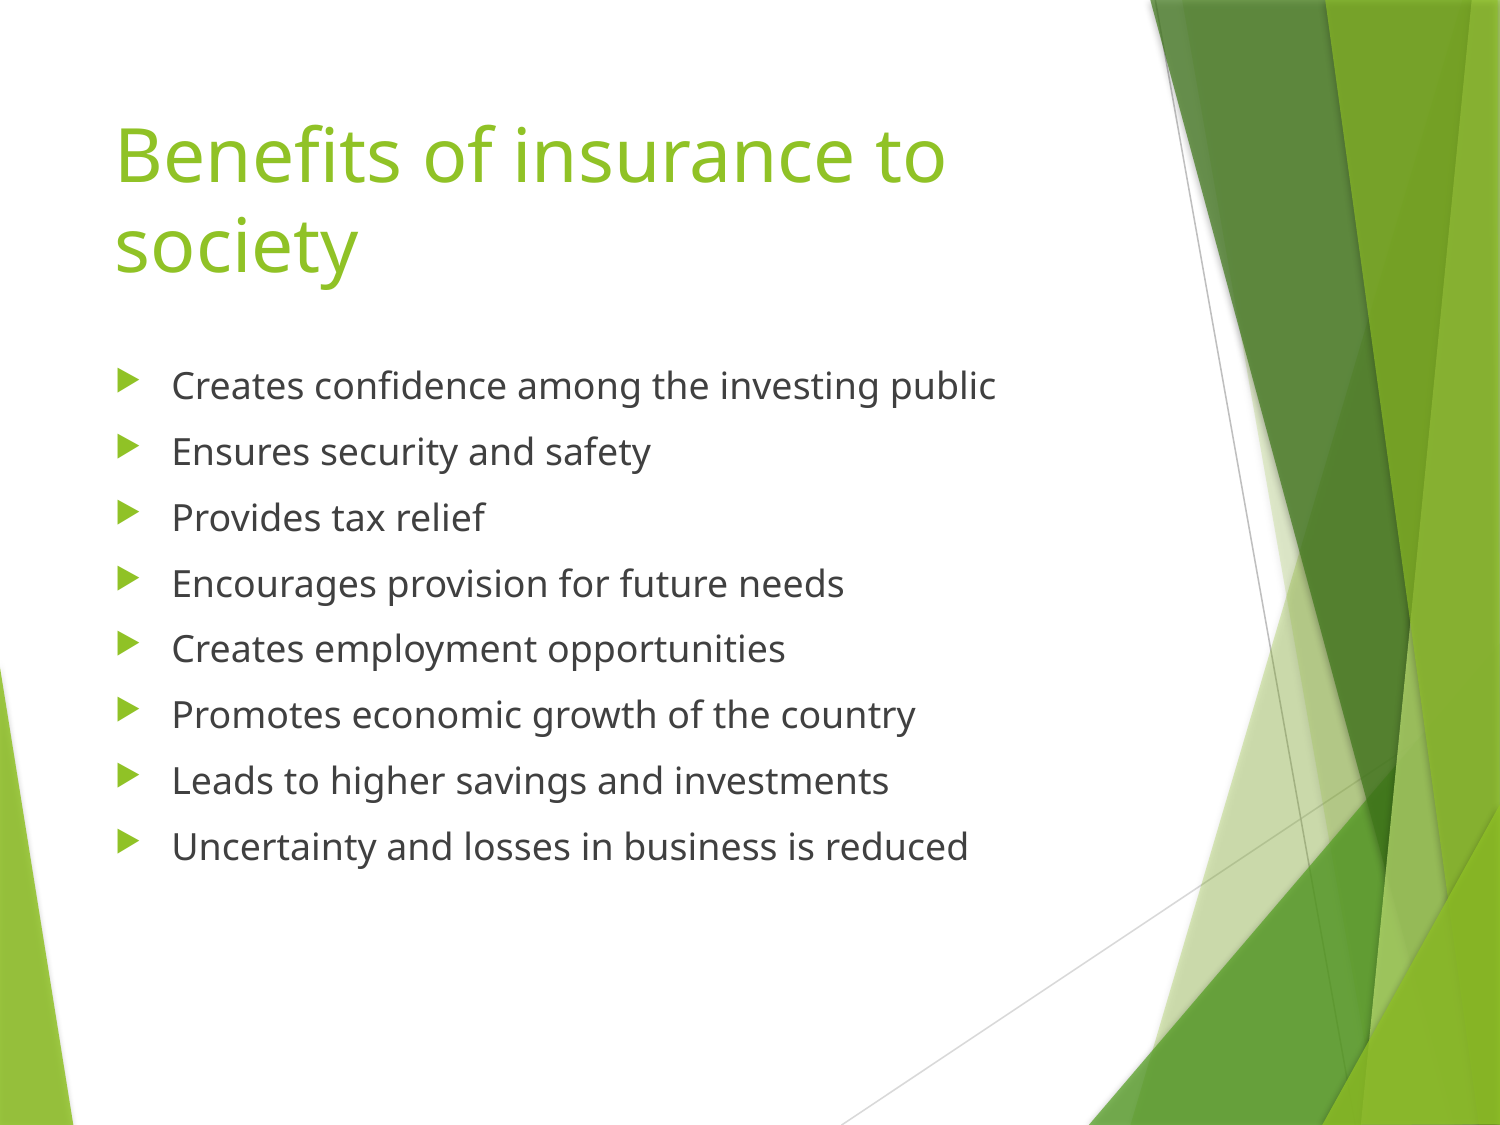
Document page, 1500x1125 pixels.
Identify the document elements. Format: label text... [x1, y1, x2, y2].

list Creates confidence among the investing public Ensures security and safety Provides tax relief Encourages provision for future needs Creates employment opportunities Promotes economic growth of the country Leads to higher savings and investments Uncertainty and losses in business is reduced [99, 354, 1142, 992]
title Benefits of insurance to society [99, 99, 1142, 317]
